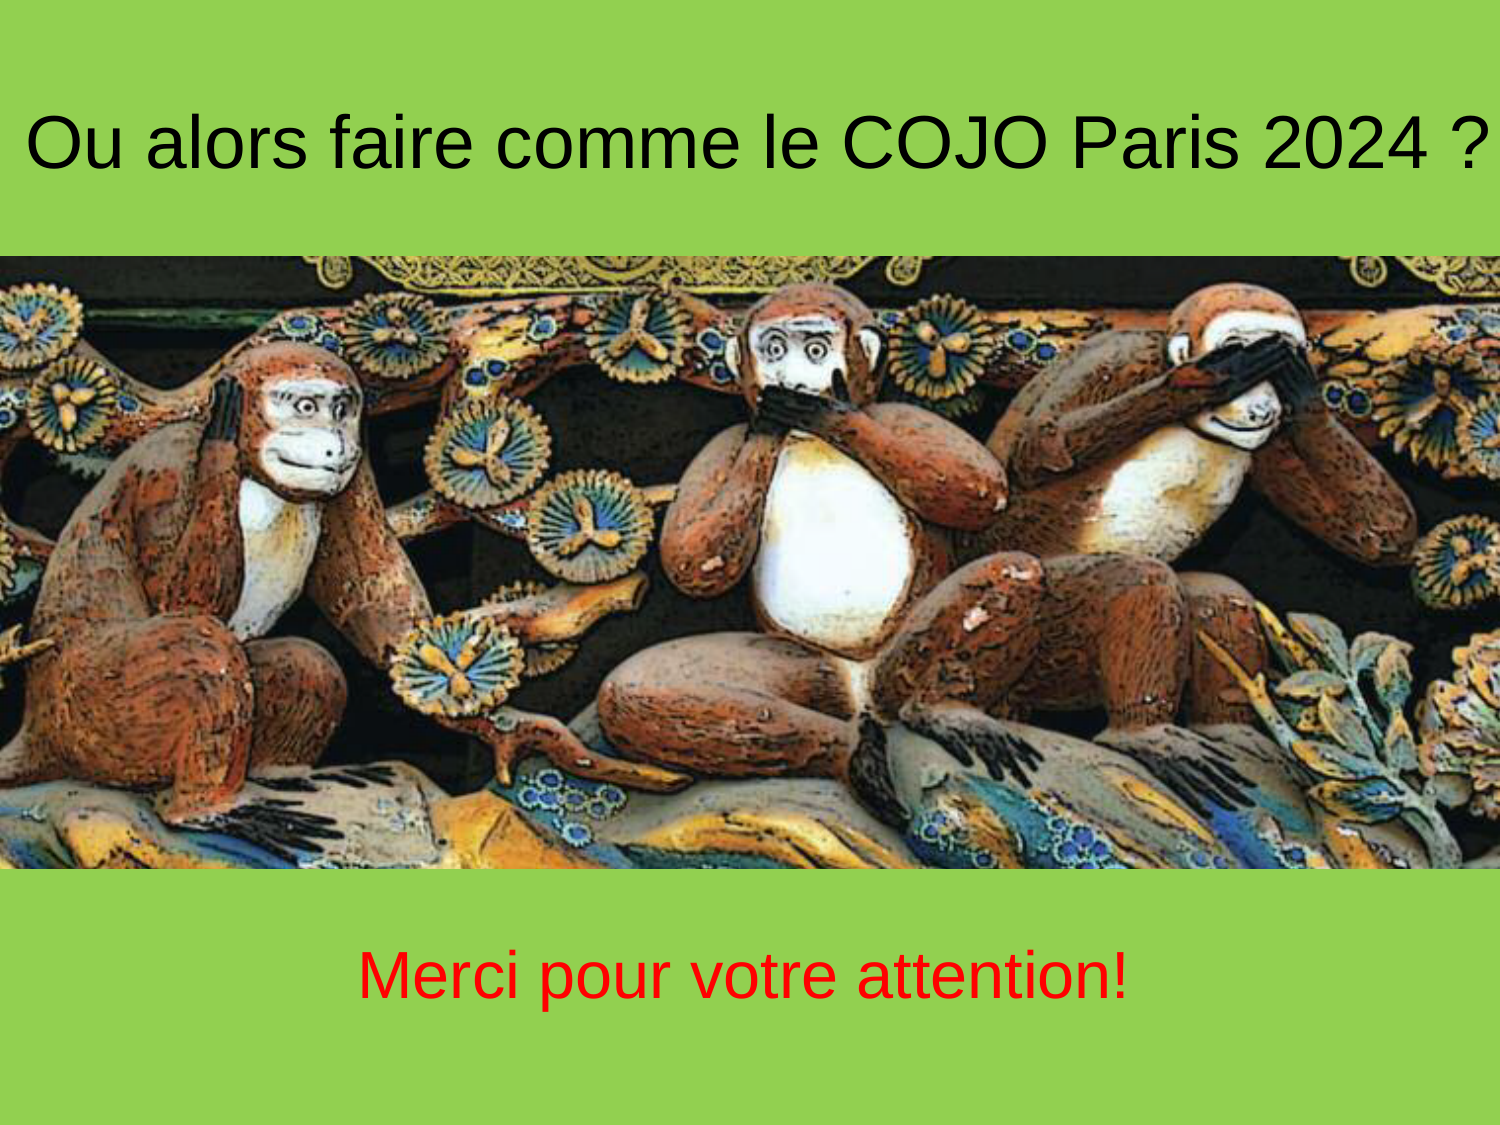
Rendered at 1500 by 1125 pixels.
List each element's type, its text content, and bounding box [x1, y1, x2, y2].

title Ou alors faire comme le COJO Paris 2024 ? [0, 44, 1500, 233]
subtitle Merci pour votre attention! [0, 876, 1350, 1000]
picture [0, 256, 1500, 869]
